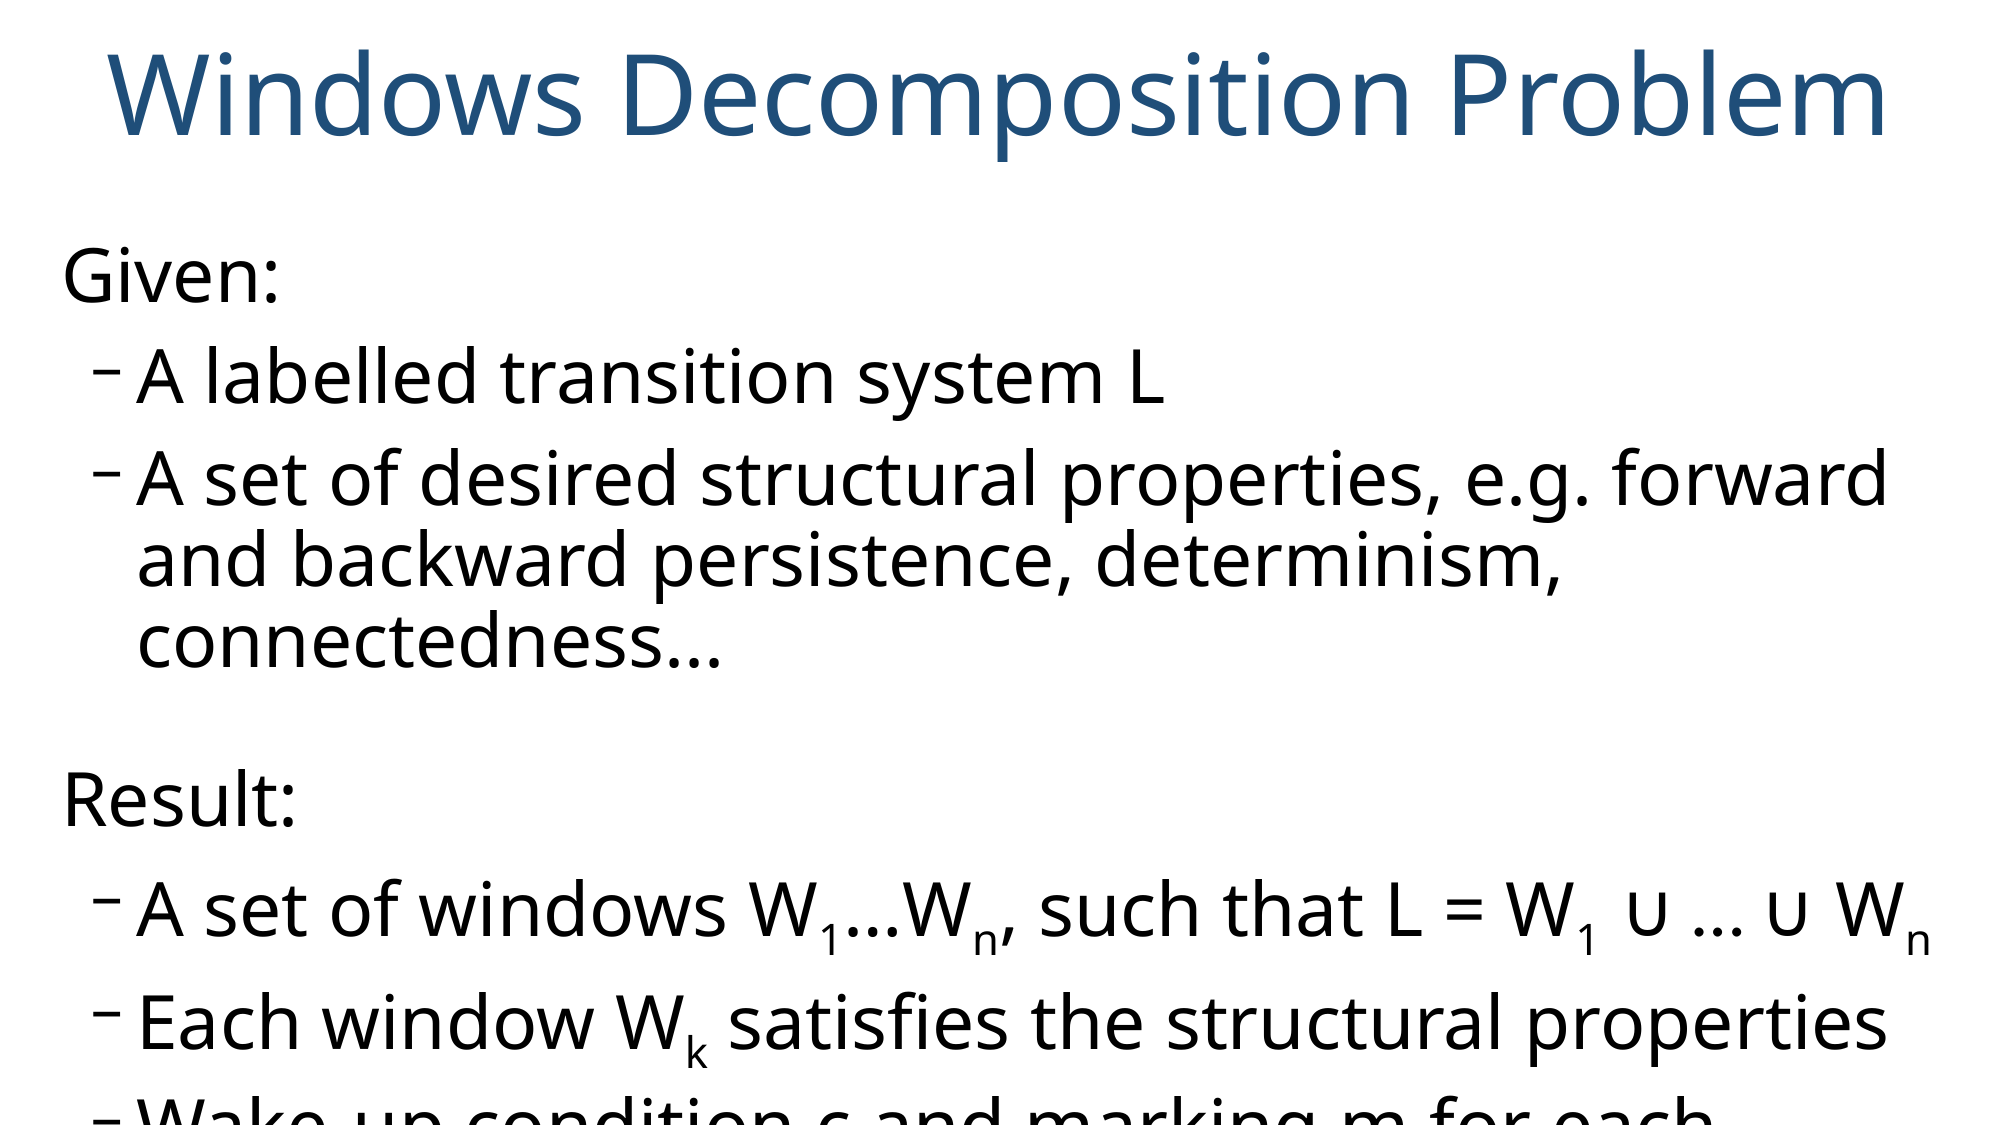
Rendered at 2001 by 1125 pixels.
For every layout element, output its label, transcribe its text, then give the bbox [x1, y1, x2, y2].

text_box Windows Decomposition Problem Given: A labelled transition system L A set of desired structural properties, e.g. forward and backward persistence, determinism, connectedness... Result: A set of windows W1…Wn, such that L = W1 ∪ … ∪ Wn Each window Wk satisfies the structural properties Wake-up condition c and marking m for each window [46, 30, 1954, 1093]
